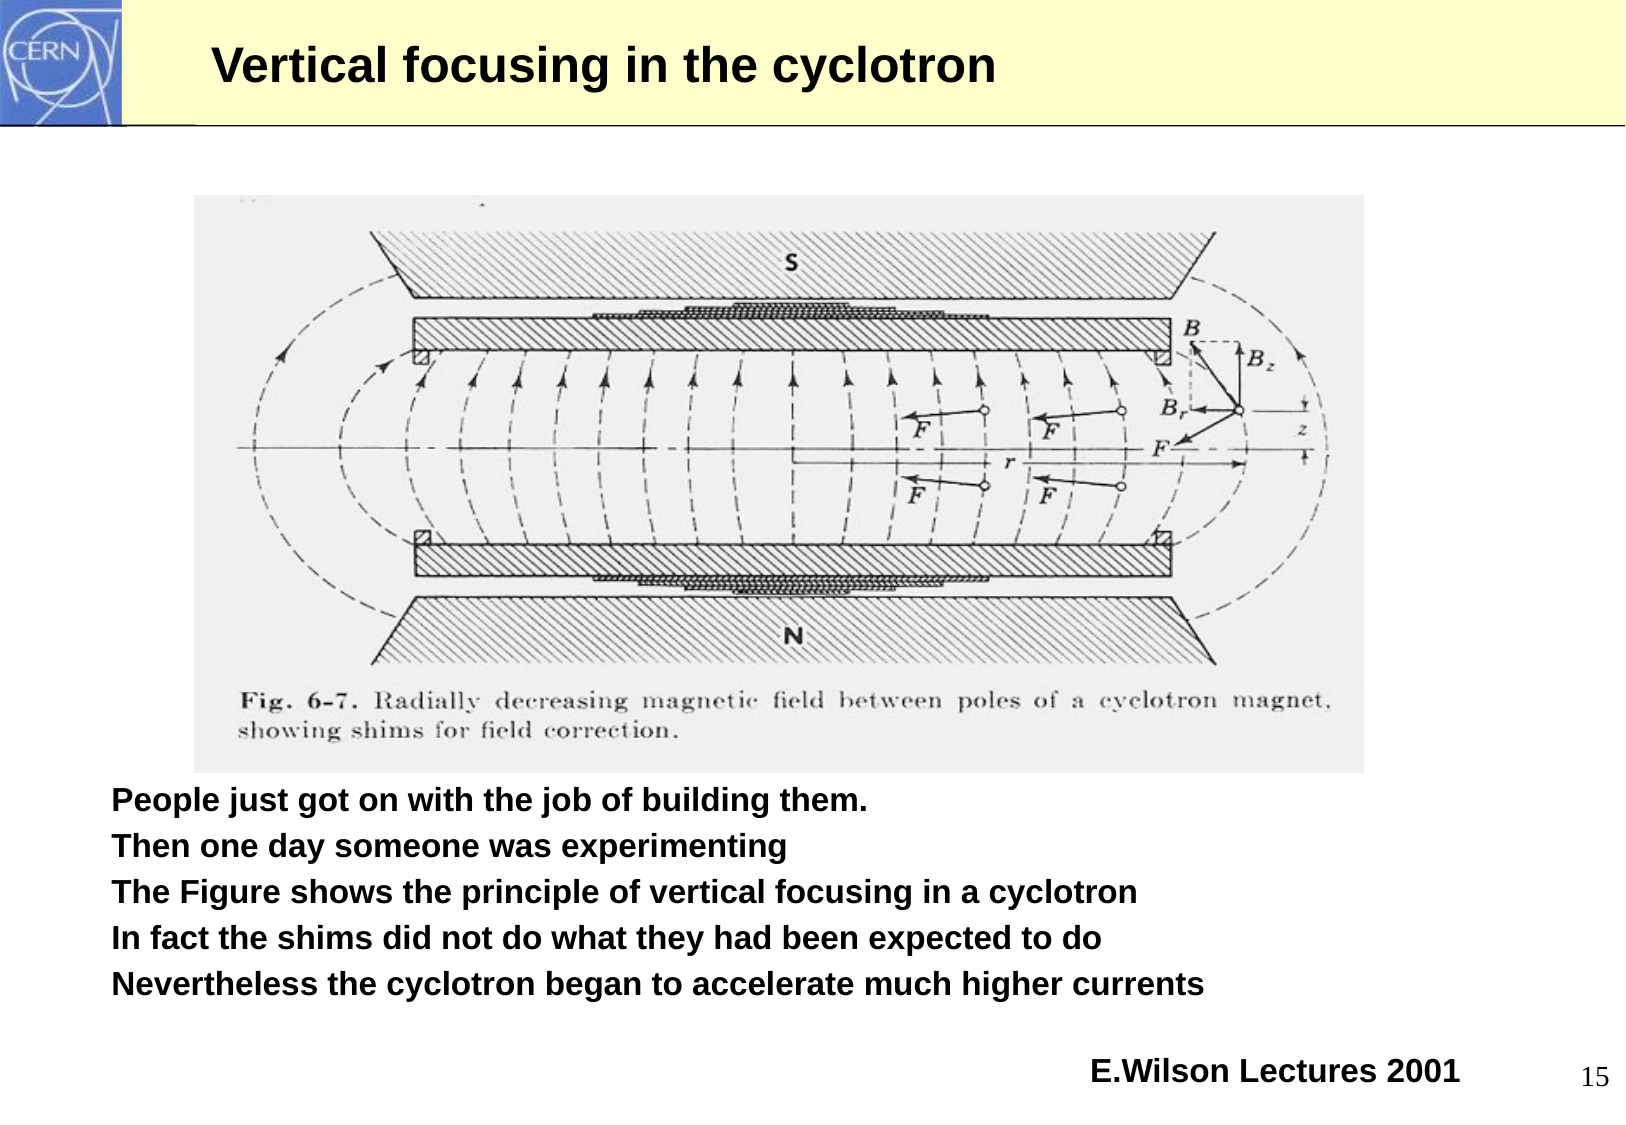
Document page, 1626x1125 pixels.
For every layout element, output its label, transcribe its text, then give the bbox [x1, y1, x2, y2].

picture [194, 194, 1364, 773]
slide_number 15 [1286, 1050, 1625, 1125]
title Vertical focusing in the cyclotron [195, 0, 1625, 125]
picture [0, 0, 121, 124]
text_box People just got on with the job of building them. Then one day someone was experimenting The Figure shows the principle of vertical focusing in a cyclotron In fact the shims did not do what they had been expected to do Nevertheless the cyclotron began to accelerate much higher currents [96, 775, 1493, 1010]
text_box E.Wilson Lectures 2001 [1075, 1046, 1541, 1097]
